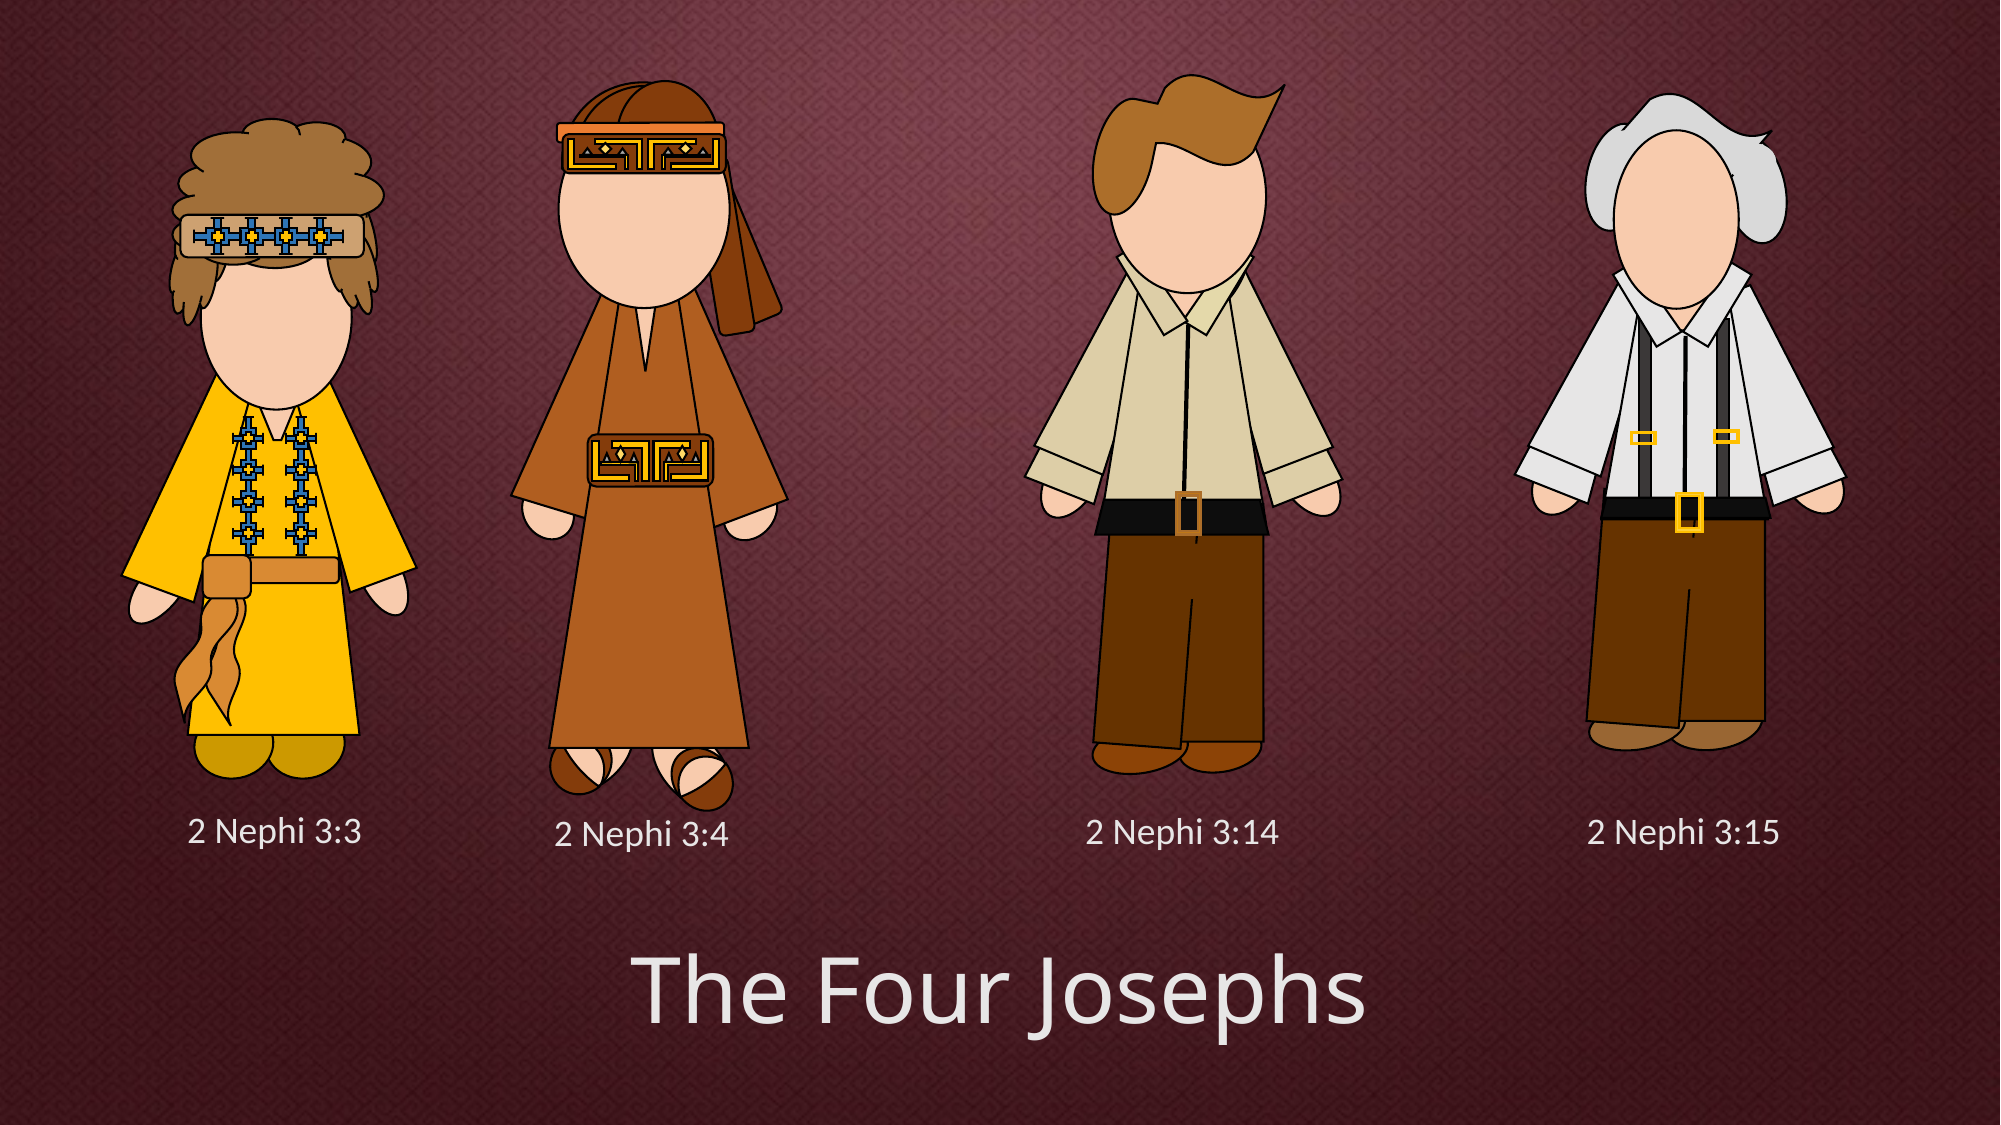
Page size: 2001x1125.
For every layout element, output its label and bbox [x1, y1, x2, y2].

text_box [1526, 98, 1839, 750]
text_box [139, 119, 403, 779]
text_box [1037, 65, 1334, 774]
picture [0, 0, 2000, 1125]
text_box [523, 80, 775, 817]
